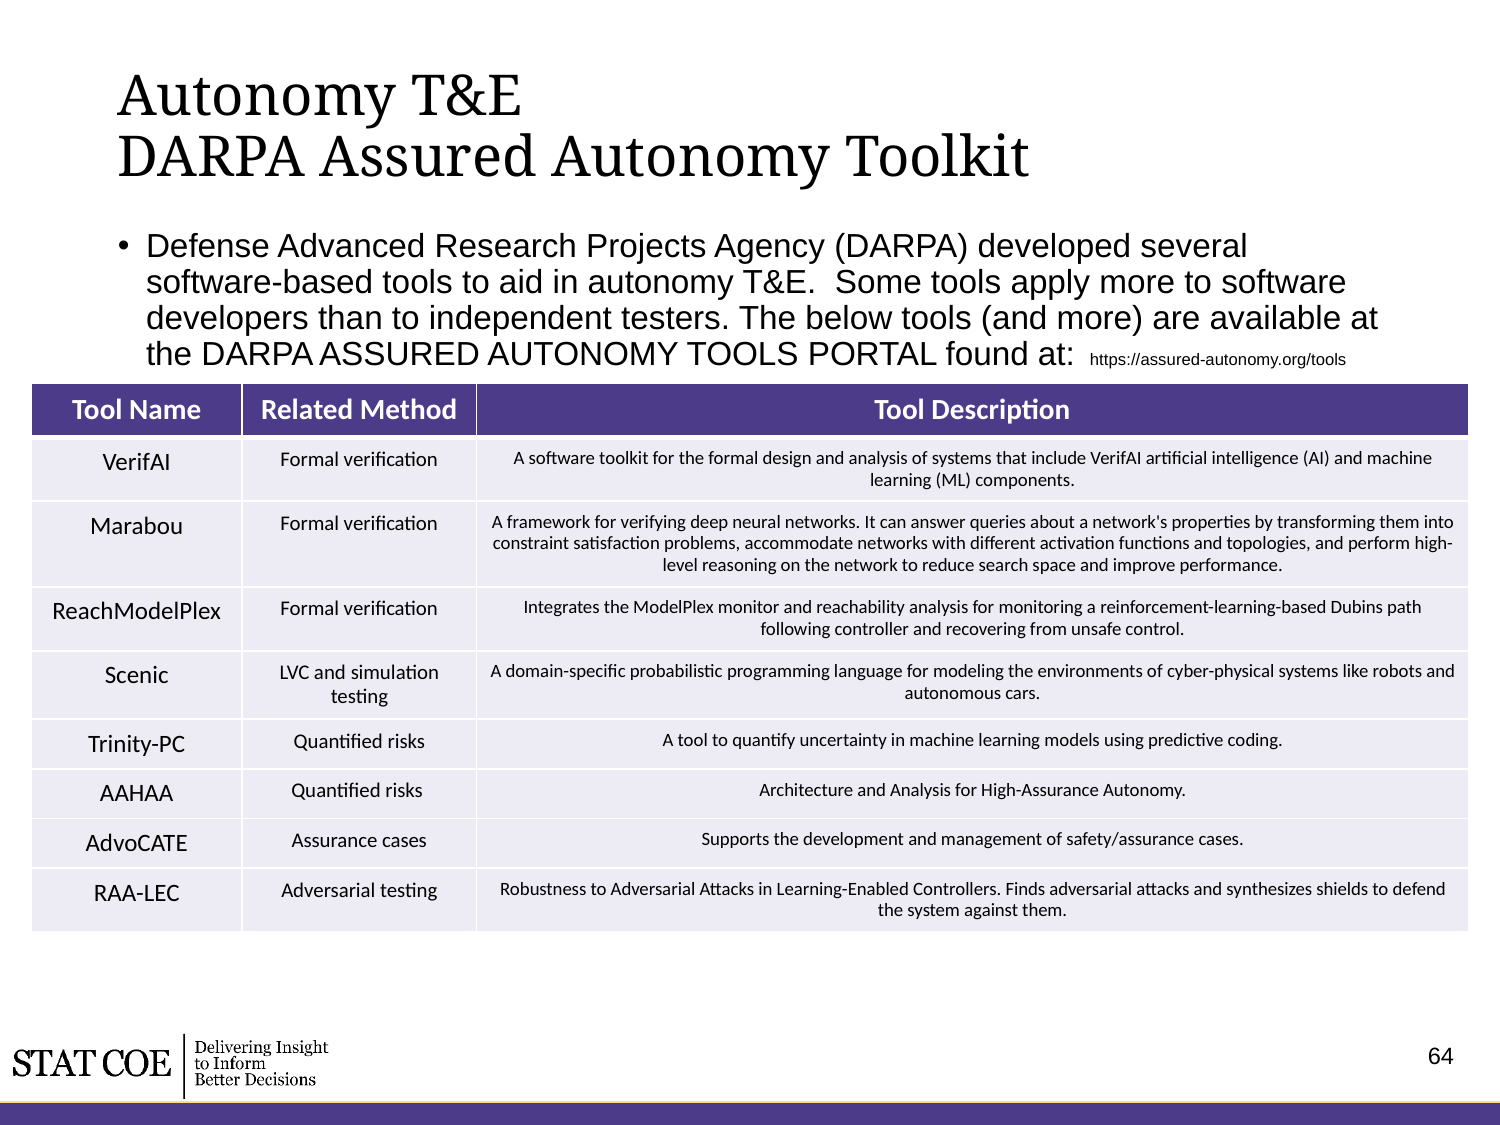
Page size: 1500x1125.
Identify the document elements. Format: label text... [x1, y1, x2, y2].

table_cell Scenic [32, 652, 241, 718]
table_cell Marabou [32, 502, 241, 586]
table_cell Formal verification [243, 440, 476, 500]
table_cell A framework for verifying deep neural networks. It can answer queries about a network's properties by transforming them into constraint satisfaction problems, accommodate networks with different activation functions and topologies, and perform high-level reasoning on the network to reduce search space and improve performance. [477, 502, 1468, 586]
table_header Related Method [243, 384, 476, 435]
table_cell Trinity-PC [32, 720, 241, 768]
table_header Tool Name [32, 384, 241, 435]
table_cell Formal verification [243, 588, 476, 650]
slide_number 64 [1131, 1033, 1469, 1094]
picture [0, 1022, 341, 1108]
table_cell AAHAA [32, 770, 241, 818]
list Defense Advanced Research Projects Agency (DARPA) developed several software-based tools to aid in autonomy T&E. Some tools apply more to software developers than to independent testers. The below tools (and more) are available at the DARPA ASSURED AUTONOMY TOOLS PORTAL found at: https://assured-autonomy.org/tools [103, 221, 1397, 382]
table_cell VerifAI [32, 440, 241, 500]
table_cell RAA-LEC [32, 869, 241, 931]
table_cell Architecture and Analysis for High-Assurance Autonomy. [477, 770, 1468, 818]
table_cell A domain-specific probabilistic programming language for modeling the environments of cyber-physical systems like robots and autonomous cars. [477, 652, 1468, 718]
table_cell A tool to quantify uncertainty in machine learning models using predictive coding. [477, 720, 1468, 768]
table_cell ReachModelPlex [32, 588, 241, 650]
title Autonomy T&E DARPA Assured Autonomy Toolkit [103, 59, 1397, 204]
table_cell LVC and simulation testing [243, 652, 476, 718]
table_cell Formal verification [243, 502, 476, 586]
table_cell Adversarial testing [243, 869, 476, 931]
table_cell AdvoCATE [32, 819, 241, 867]
table_cell Robustness to Adversarial Attacks in Learning-Enabled Controllers. Finds adversarial attacks and synthesizes shields to defend the system against them. [477, 869, 1468, 931]
table_cell Integrates the ModelPlex monitor and reachability analysis for monitoring a reinforcement-learning-based Dubins path following controller and recovering from unsafe control. [477, 588, 1468, 650]
table_cell Quantified risks [243, 770, 476, 818]
table_cell Quantified risks [243, 720, 476, 768]
table_cell Supports the development and management of safety/assurance cases. [477, 819, 1468, 867]
table_header Tool Description [477, 384, 1468, 435]
table_cell Assurance cases [243, 819, 476, 867]
table_cell A software toolkit for the formal design and analysis of systems that include VerifAI artificial intelligence (AI) and machine learning (ML) components. [477, 440, 1468, 500]
